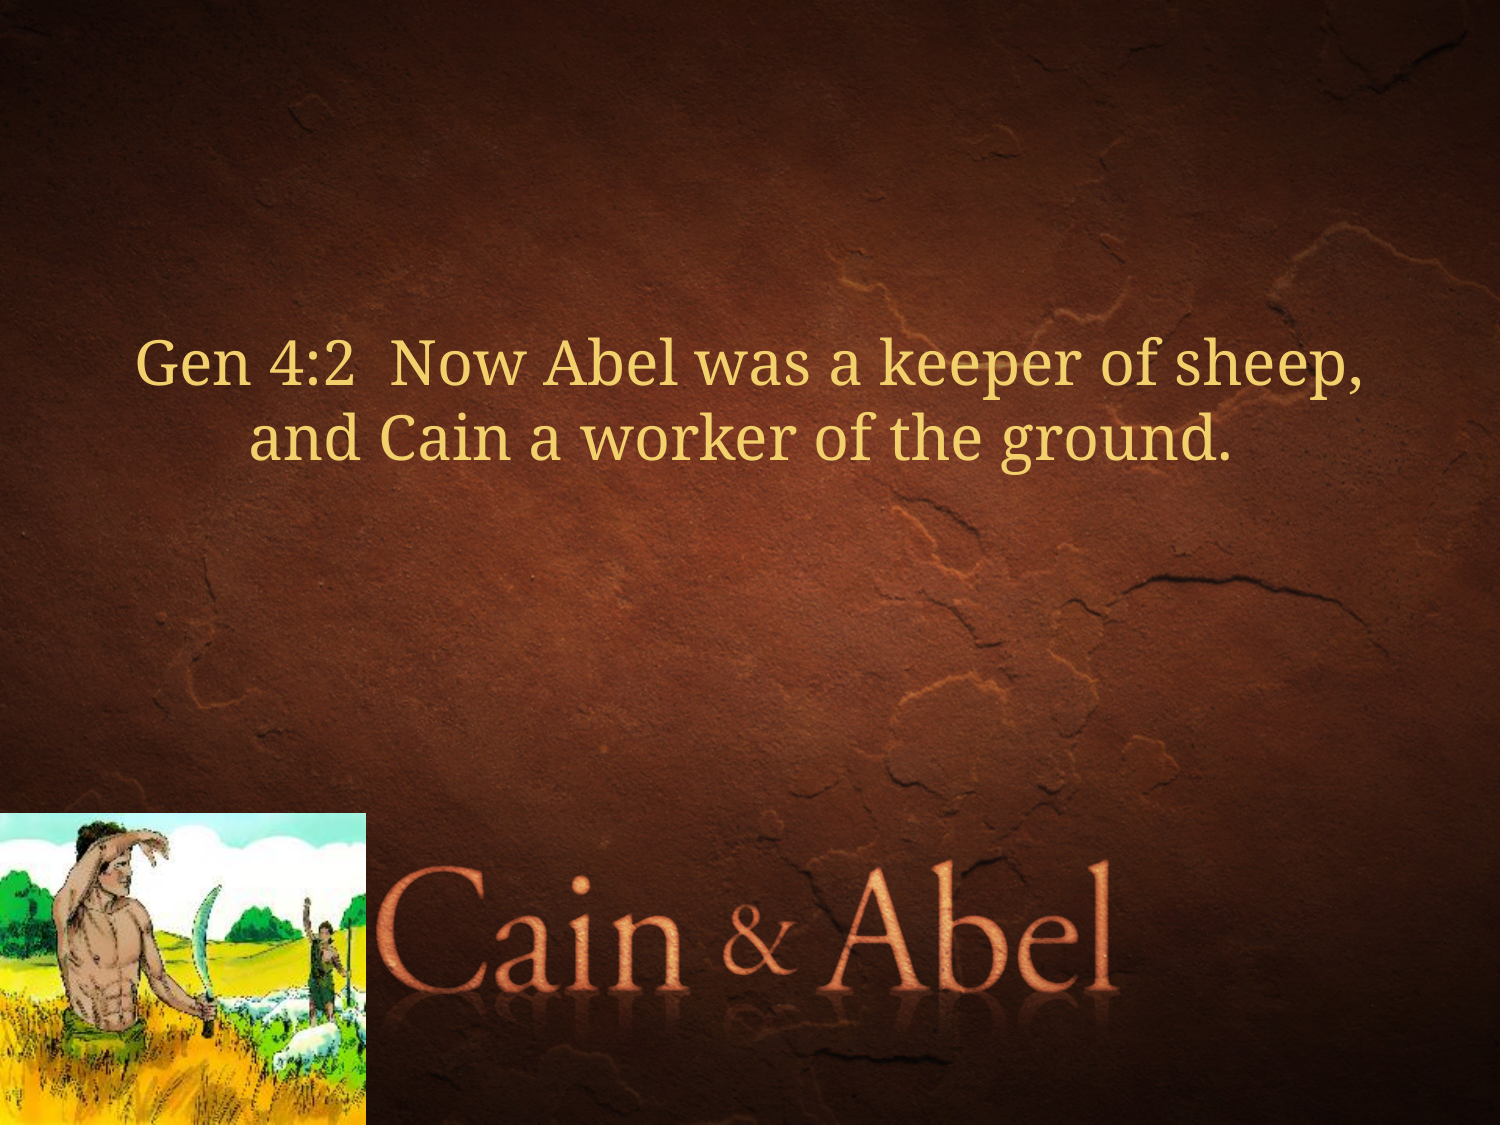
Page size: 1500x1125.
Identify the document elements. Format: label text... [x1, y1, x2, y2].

picture [0, 0, 1500, 1125]
list Gen 4:2 Now Abel was a keeper of sheep, and Cain a worker of the ground. [76, 81, 1423, 802]
